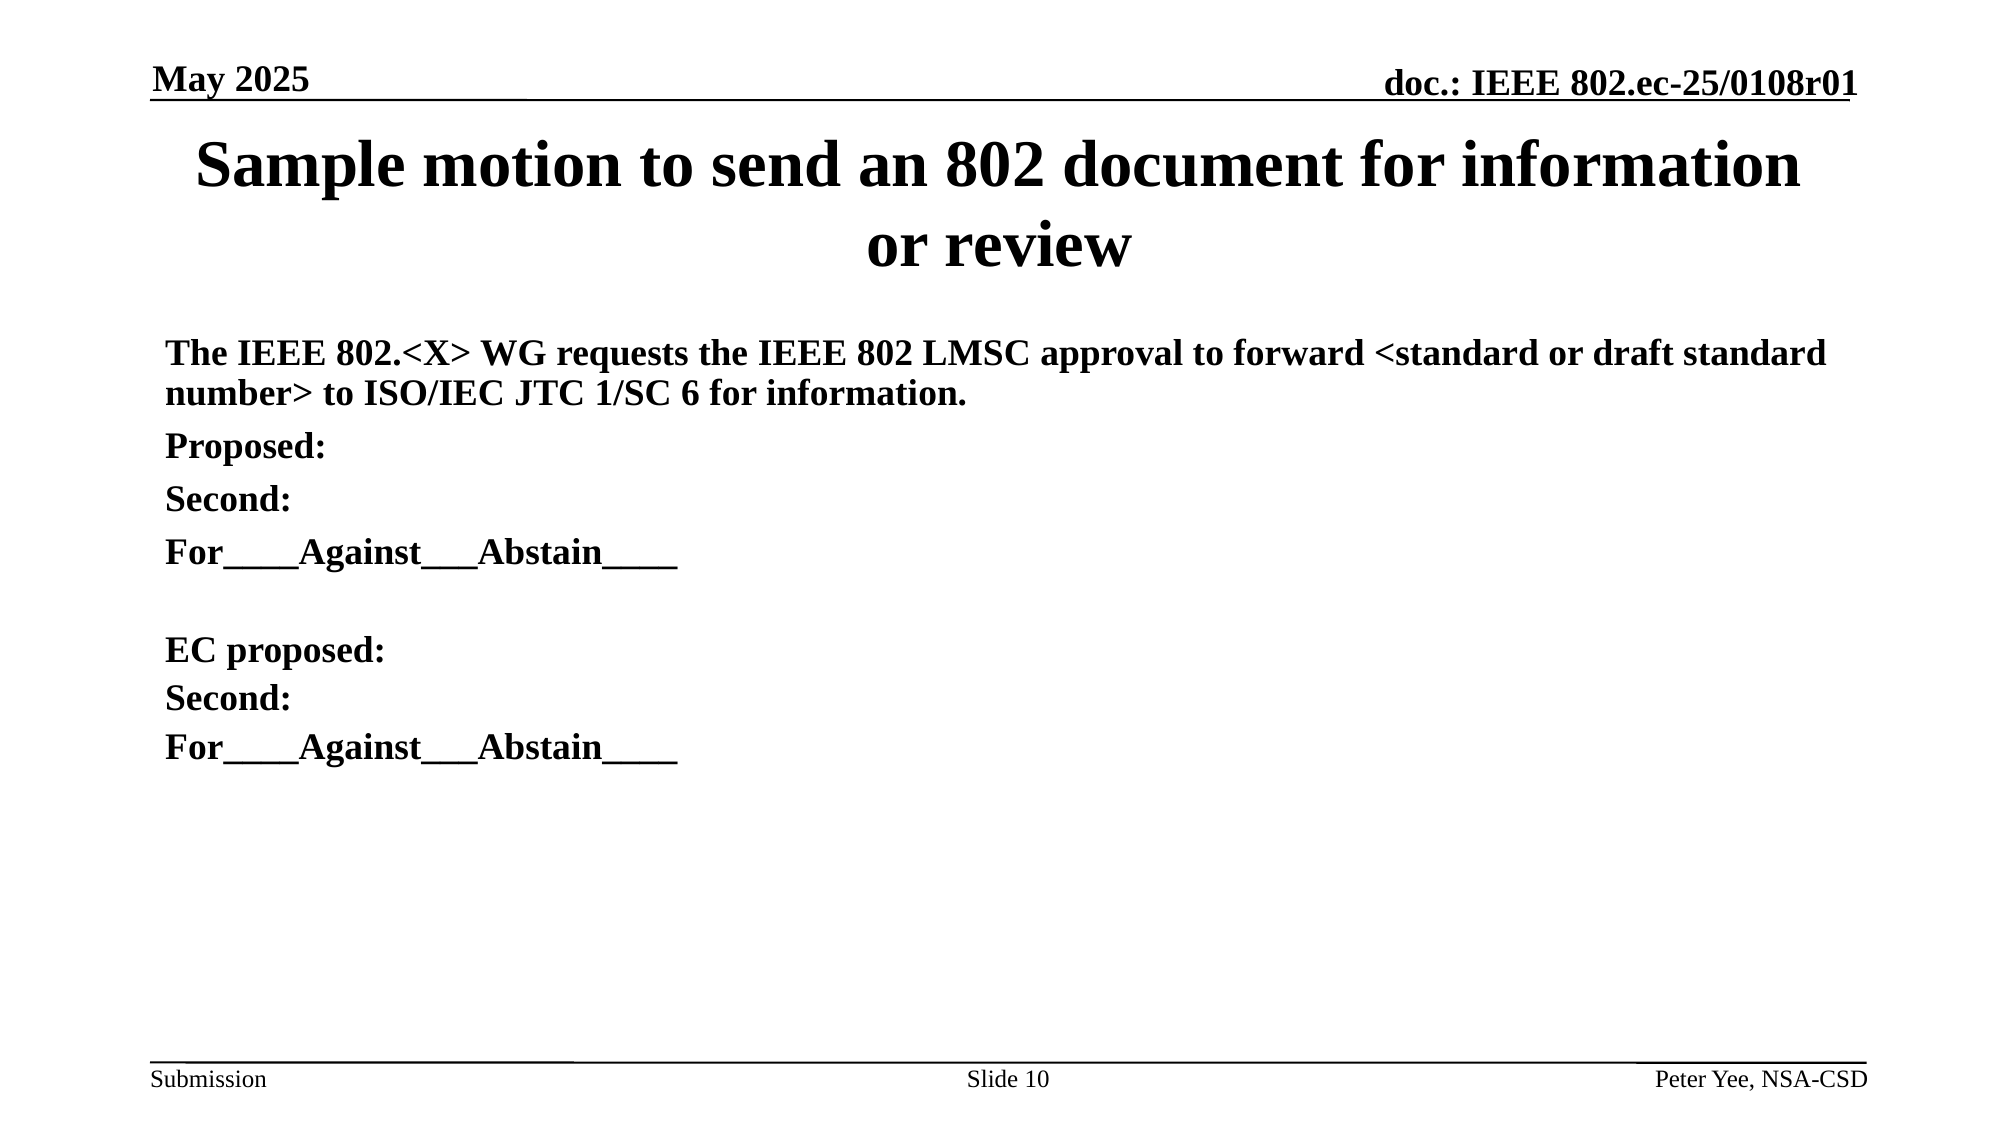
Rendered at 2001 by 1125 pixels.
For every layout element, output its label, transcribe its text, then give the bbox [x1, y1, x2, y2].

slide_number Slide 10 [950, 1061, 1067, 1123]
list The IEEE 802.<X> WG requests the IEEE 802 LMSC approval to forward <standard or draft standard number> to ISO/IEC JTC 1/SC 6 for information. Proposed: Second: For____Against___Abstain____ EC proposed: Second: For____Against___Abstain____ [149, 324, 1850, 1000]
footer Peter Yee, NSA-CSD [1171, 1061, 1869, 1093]
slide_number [152, 54, 563, 100]
title Sample motion to send an 802 document for information or review [149, 112, 1850, 288]
